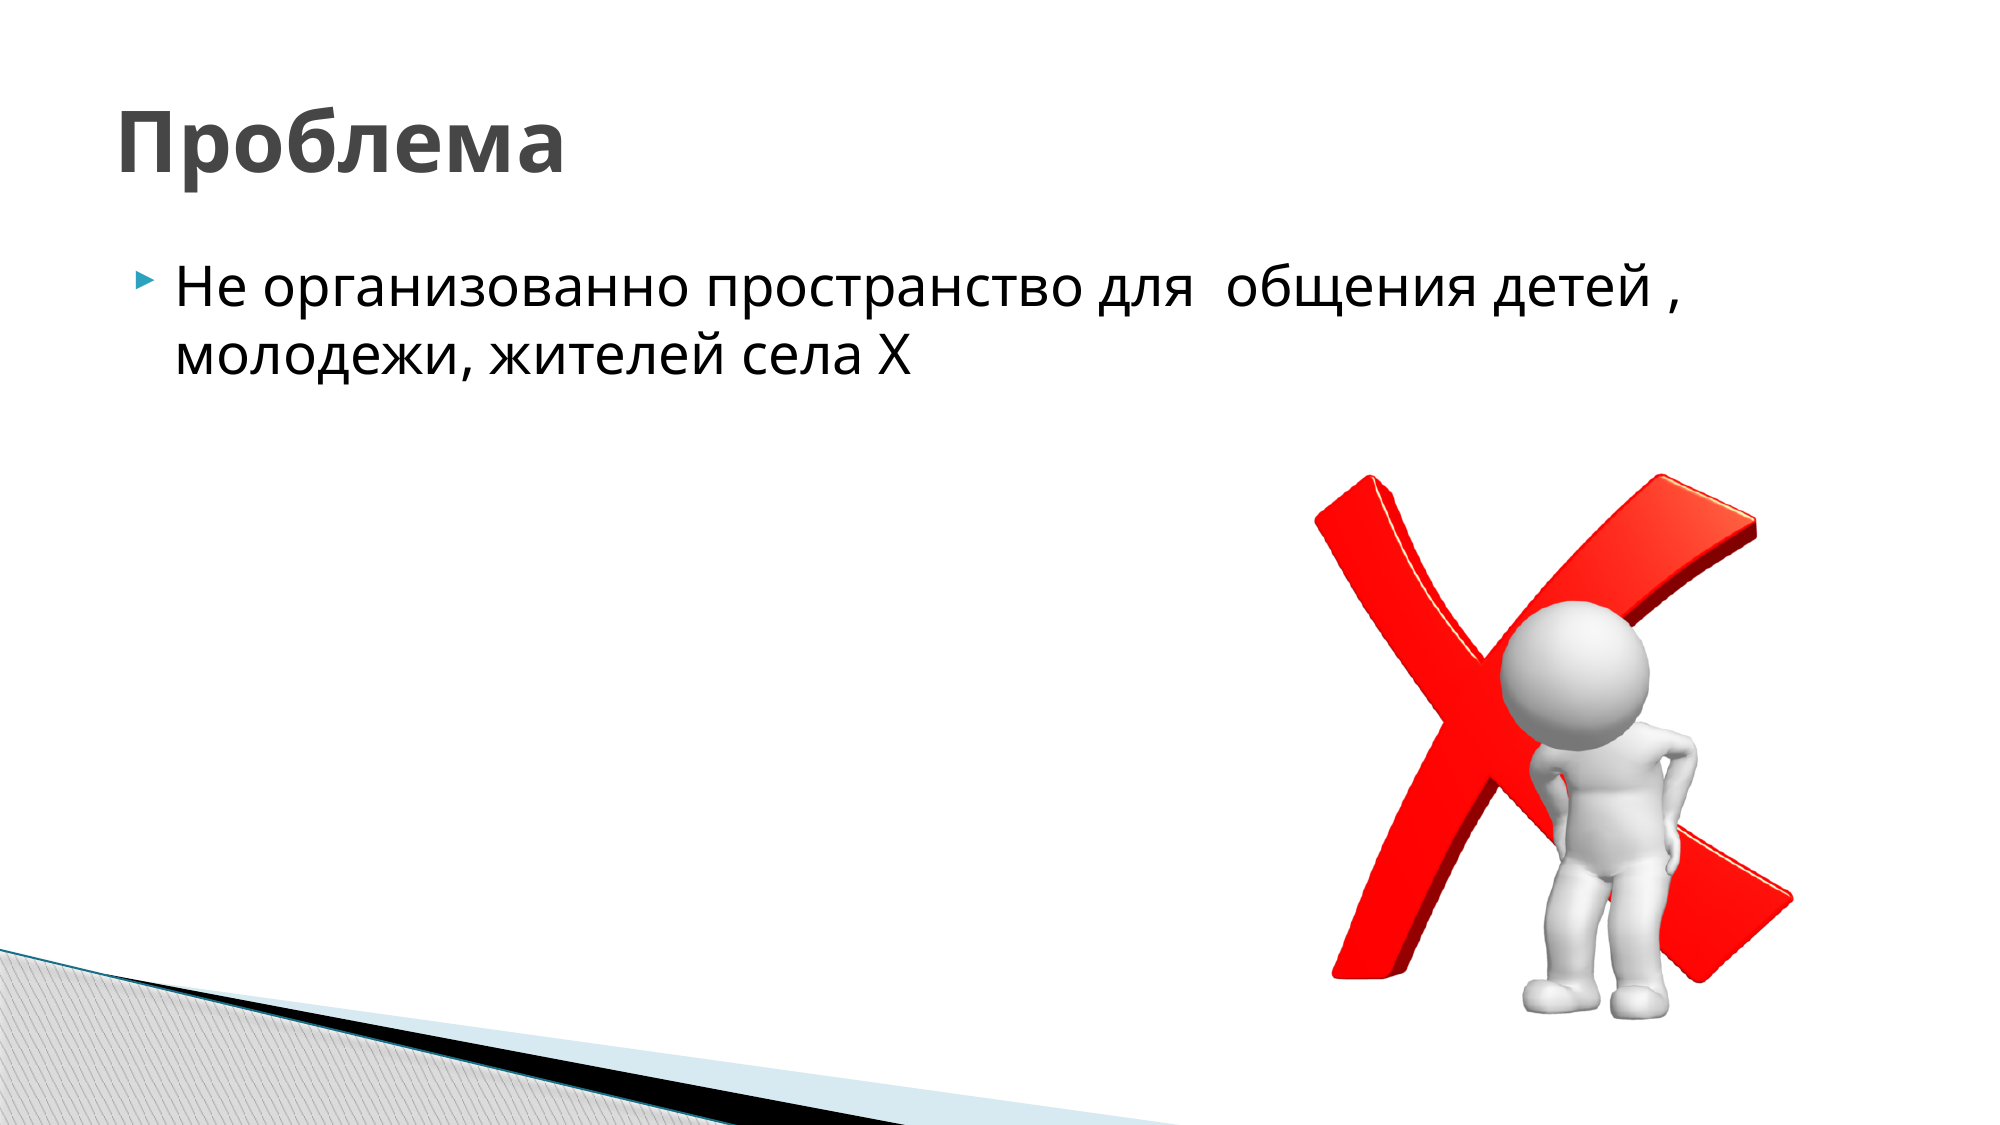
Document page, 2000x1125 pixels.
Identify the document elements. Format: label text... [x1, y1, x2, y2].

picture [1235, 408, 1858, 1031]
list Не организованно пространство для общения детей , молодежи, жителей села Х [99, 243, 1900, 986]
title Проблема [99, 45, 1900, 233]
